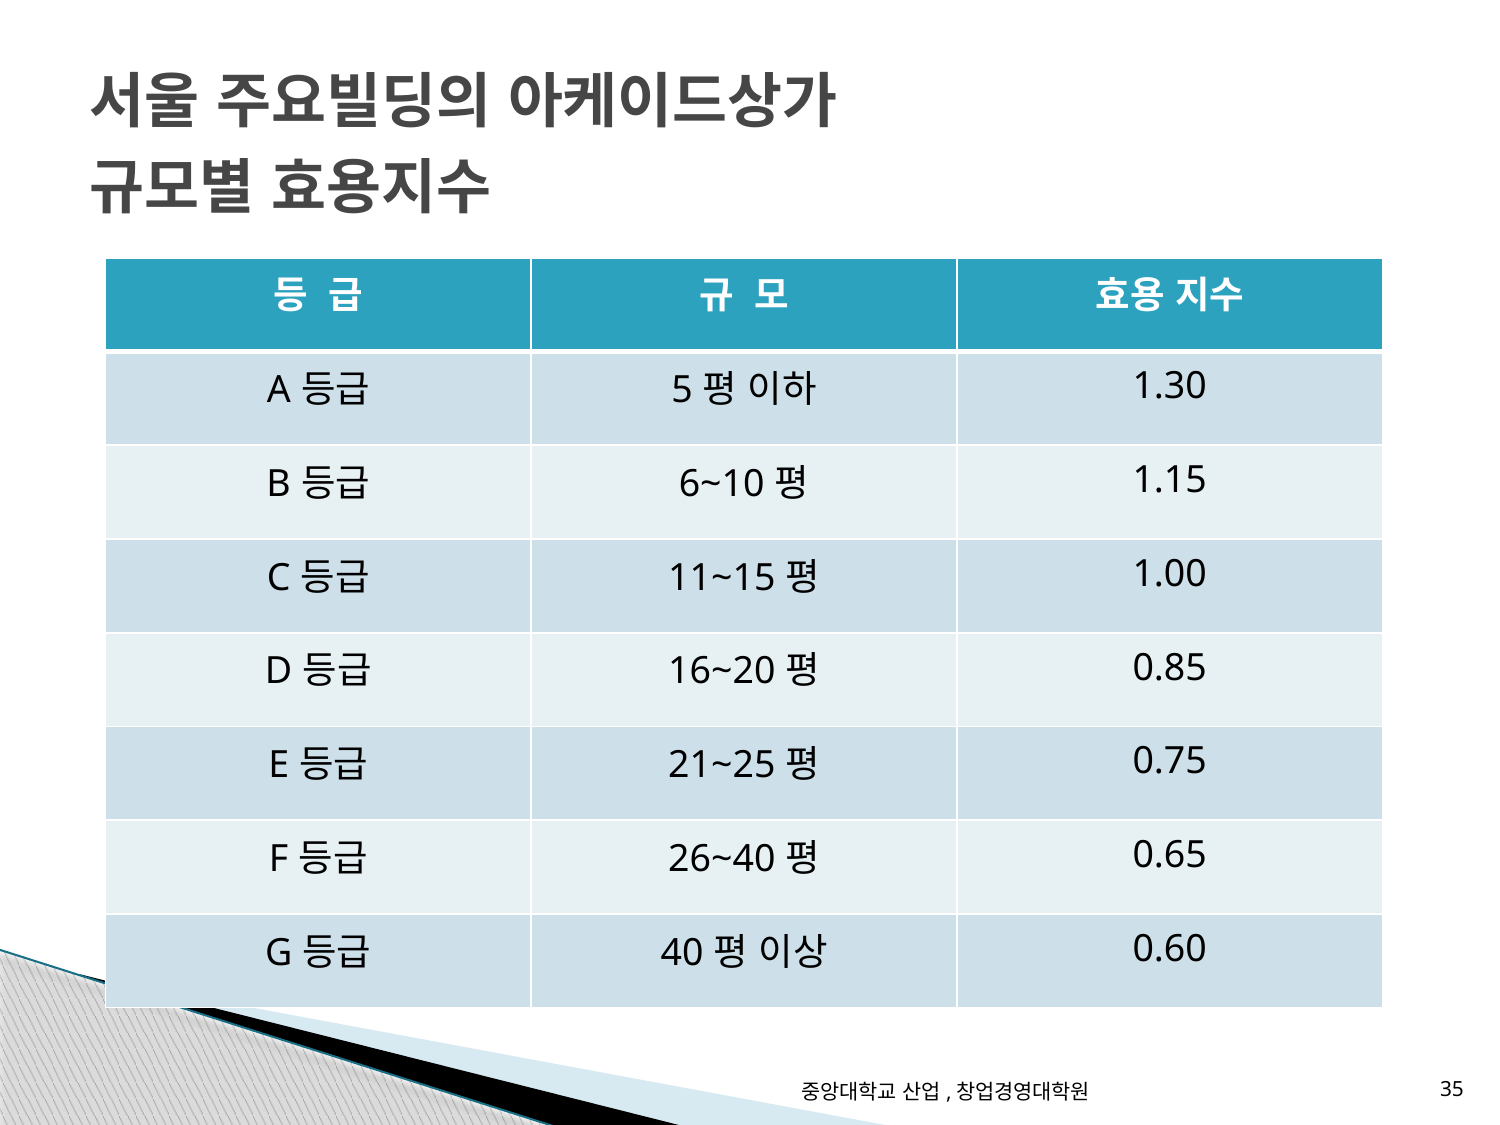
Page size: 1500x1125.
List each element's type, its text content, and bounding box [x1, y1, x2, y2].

table_cell 40평 이상 [532, 915, 956, 1007]
table_cell 1.30 [958, 354, 1382, 444]
table_cell 5평 이하 [532, 354, 956, 444]
table_cell 0.65 [958, 821, 1382, 913]
table_cell E등급 [106, 727, 530, 819]
table_cell F등급 [106, 821, 530, 913]
table_header 등 급 [106, 259, 530, 349]
title 서울 주요빌딩의 아케이드상가 규모별 효용지수 [75, 45, 1425, 235]
table_cell G등급 [106, 915, 530, 1007]
table_header 규 모 [532, 259, 956, 349]
table_cell 0.75 [958, 727, 1382, 819]
footer 중앙대학교 산업,창업경영대학원 [718, 1051, 1105, 1112]
table_cell 6~10평 [532, 446, 956, 538]
table_cell 1.15 [958, 446, 1382, 538]
table_cell 1.00 [958, 540, 1382, 632]
table_cell 11~15평 [532, 540, 956, 632]
table_header 효용 지수 [958, 259, 1382, 349]
table_cell 0.60 [958, 915, 1382, 1007]
table_cell A등급 [106, 354, 530, 444]
table_cell C등급 [106, 540, 530, 632]
table_cell 26~40평 [532, 821, 956, 913]
table_cell 16~20평 [532, 634, 956, 726]
table_cell 21~25평 [532, 727, 956, 819]
table_cell 0.85 [958, 634, 1382, 726]
table_cell B등급 [106, 446, 530, 538]
slide_number 35 [1418, 1051, 1479, 1112]
table_cell D등급 [106, 634, 530, 726]
